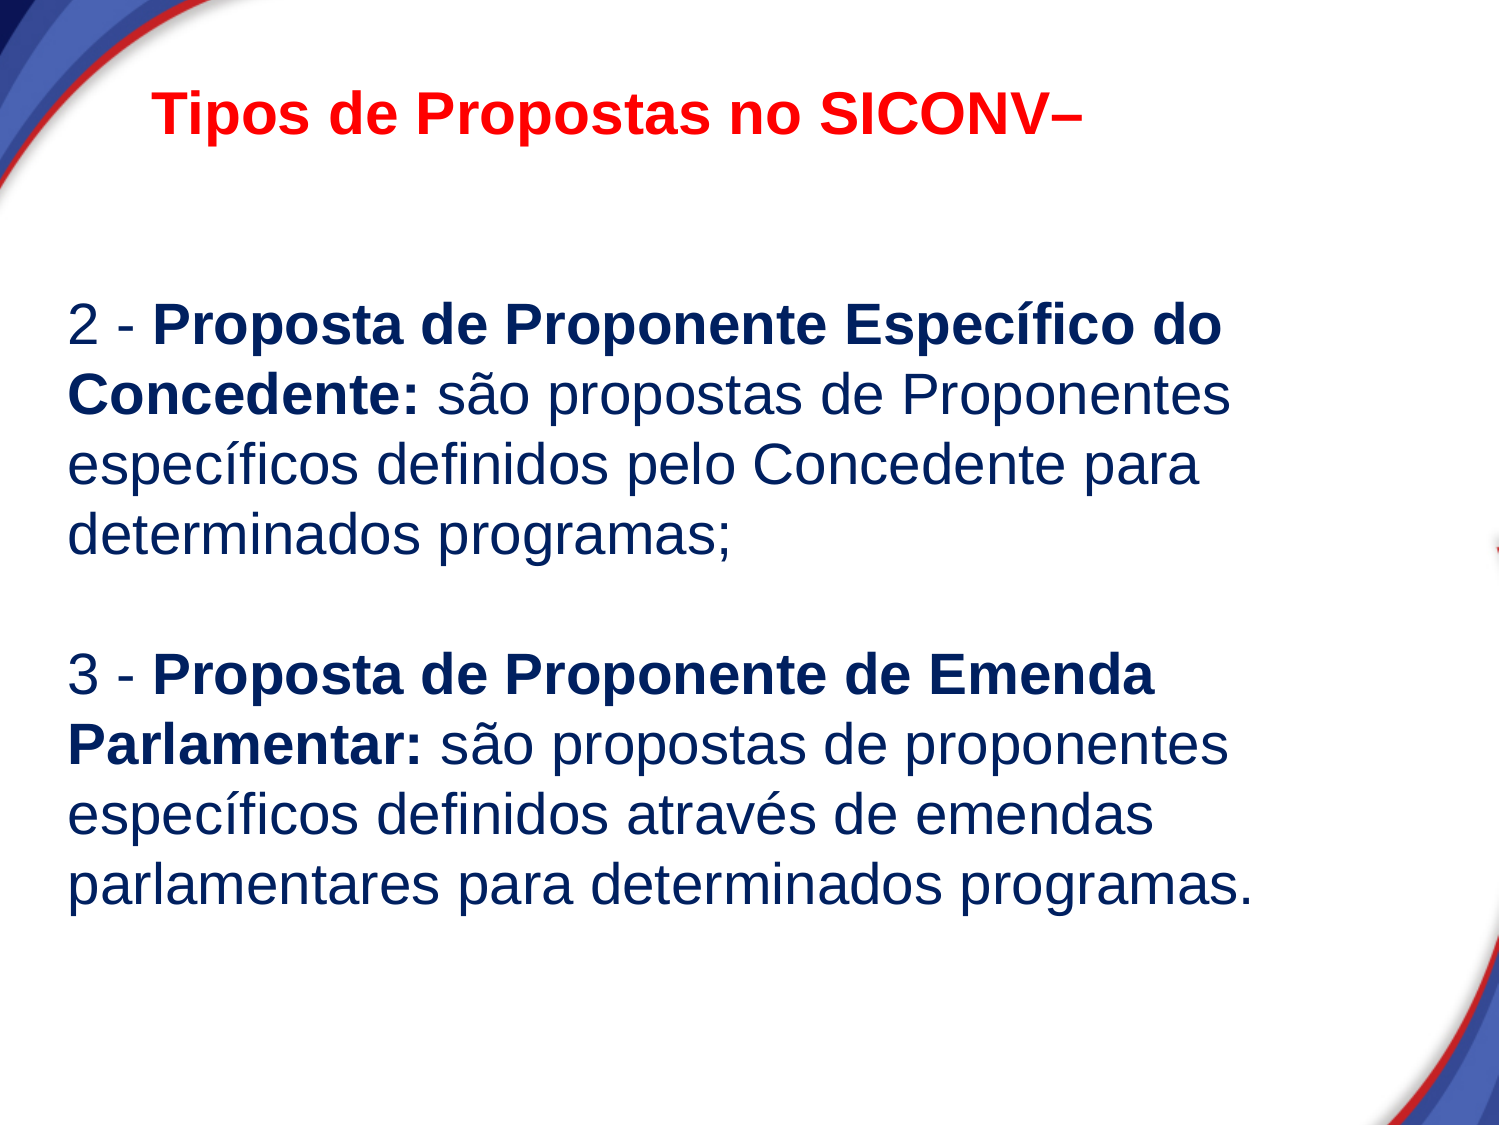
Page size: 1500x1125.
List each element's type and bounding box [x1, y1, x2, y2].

list [0, 0, 1500, 1125]
